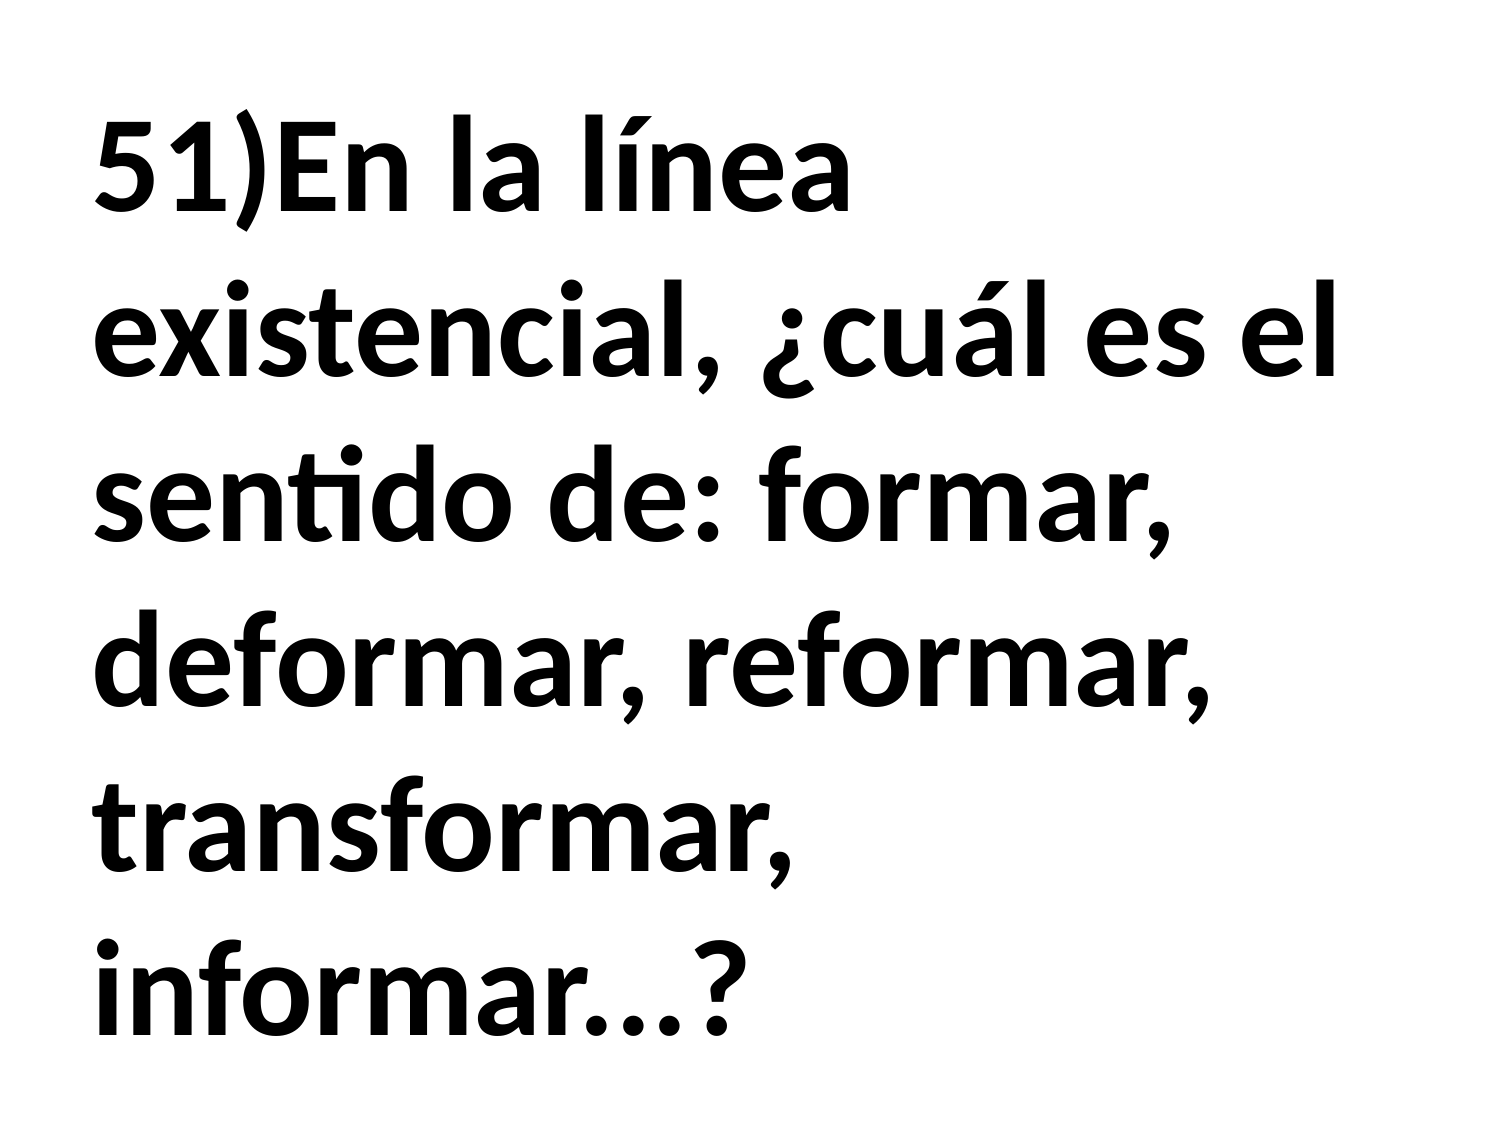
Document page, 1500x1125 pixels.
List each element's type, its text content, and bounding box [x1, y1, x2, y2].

text_box 51)En la línea existencial, ¿cuál es el sentido de: formar, deformar, reformar, transformar, informar...? [76, 66, 1436, 1071]
